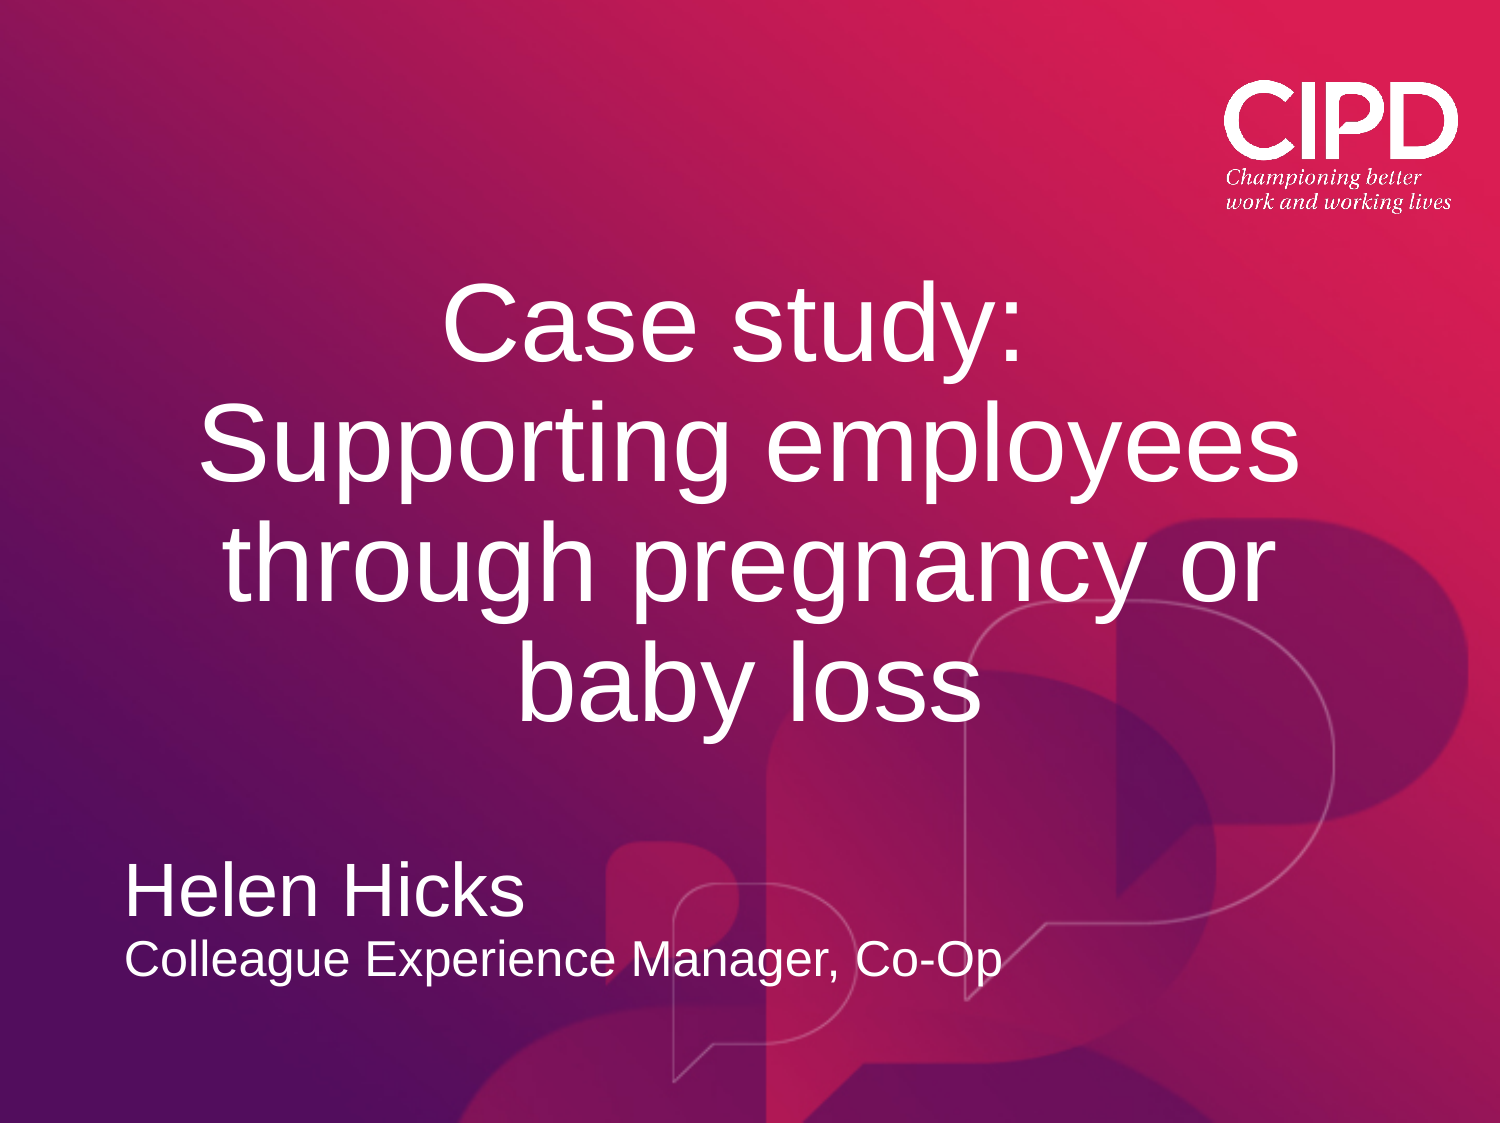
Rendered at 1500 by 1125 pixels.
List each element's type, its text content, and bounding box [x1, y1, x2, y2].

title Case study: Supporting employees through pregnancy or baby loss [112, 256, 1388, 754]
text_box Helen Hicks Colleague Experience Manager, Co-Op [112, 845, 1388, 993]
picture [0, 0, 1500, 1125]
